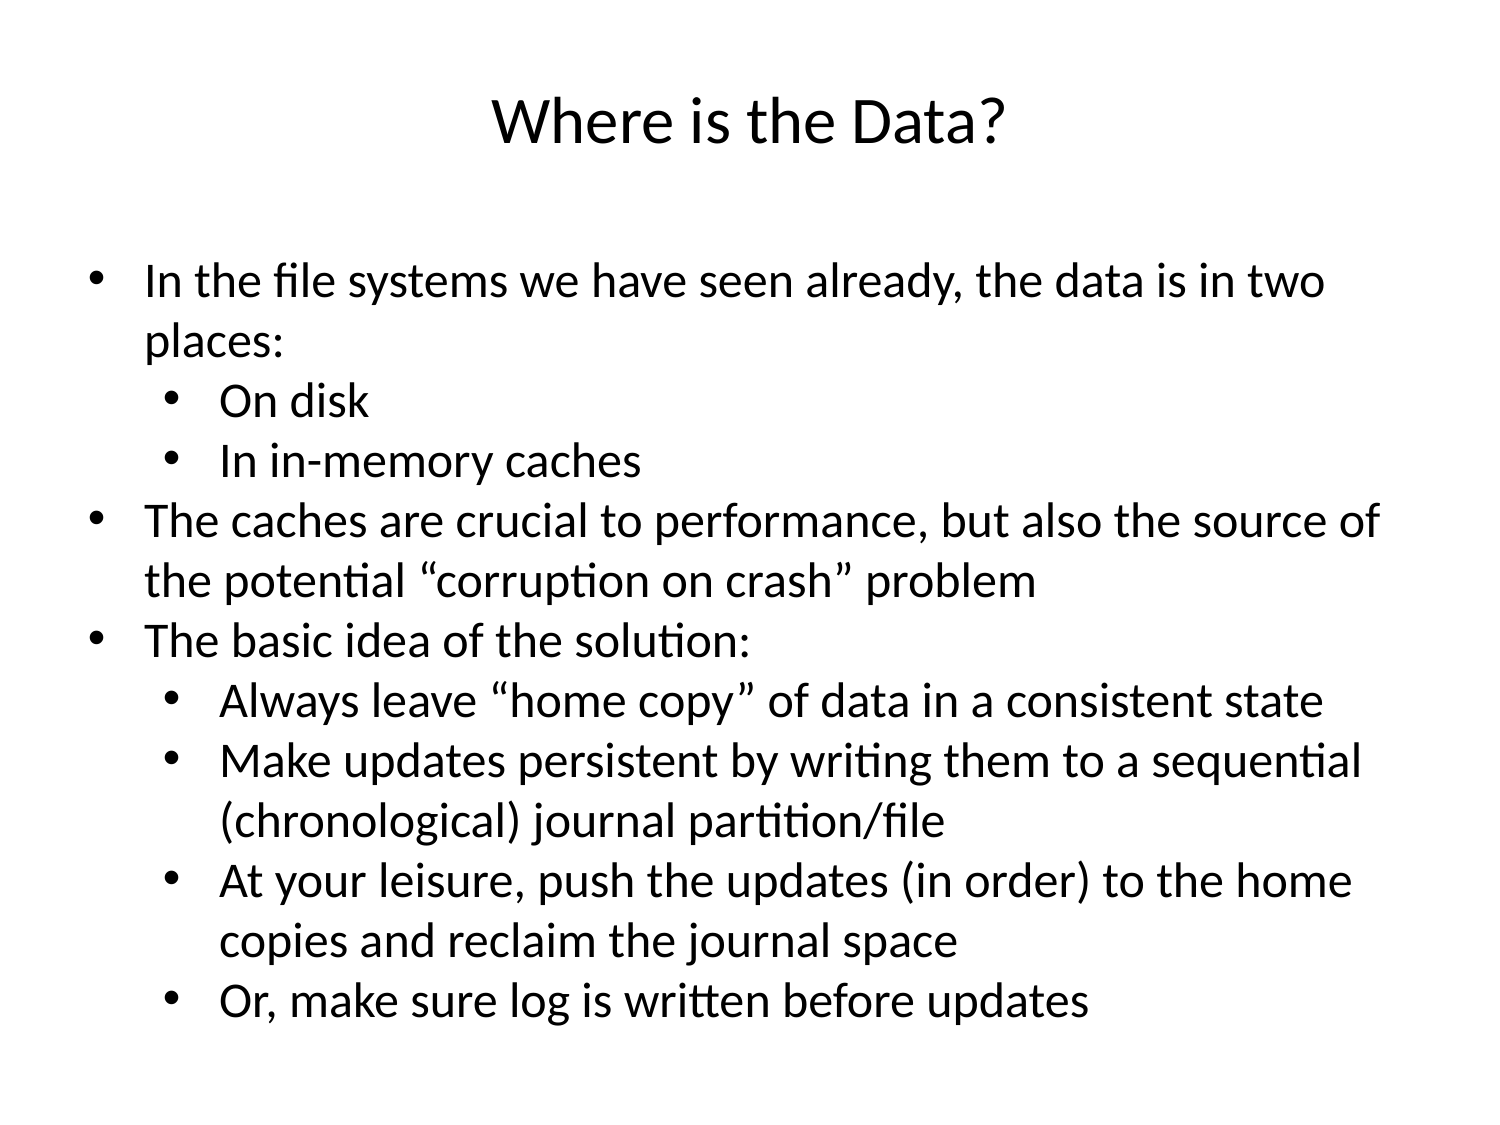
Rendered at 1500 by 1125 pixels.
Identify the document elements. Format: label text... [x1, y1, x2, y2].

title Where is the Data? [286, 76, 1214, 158]
list In the file systems we have seen already, the data is in two places: On disk In in-memory caches The caches are crucial to performance, but also the source of the potential “corruption on crash” problem The basic idea of the solution: Always leave “home copy” of data in a consistent state Make updates persistent by writing them to a sequential (chronological) journal partition/file At your leisure, push the updates (in order) to the home copies and reclaim the journal space Or, make sure log is written before updates [87, 247, 1413, 1035]
